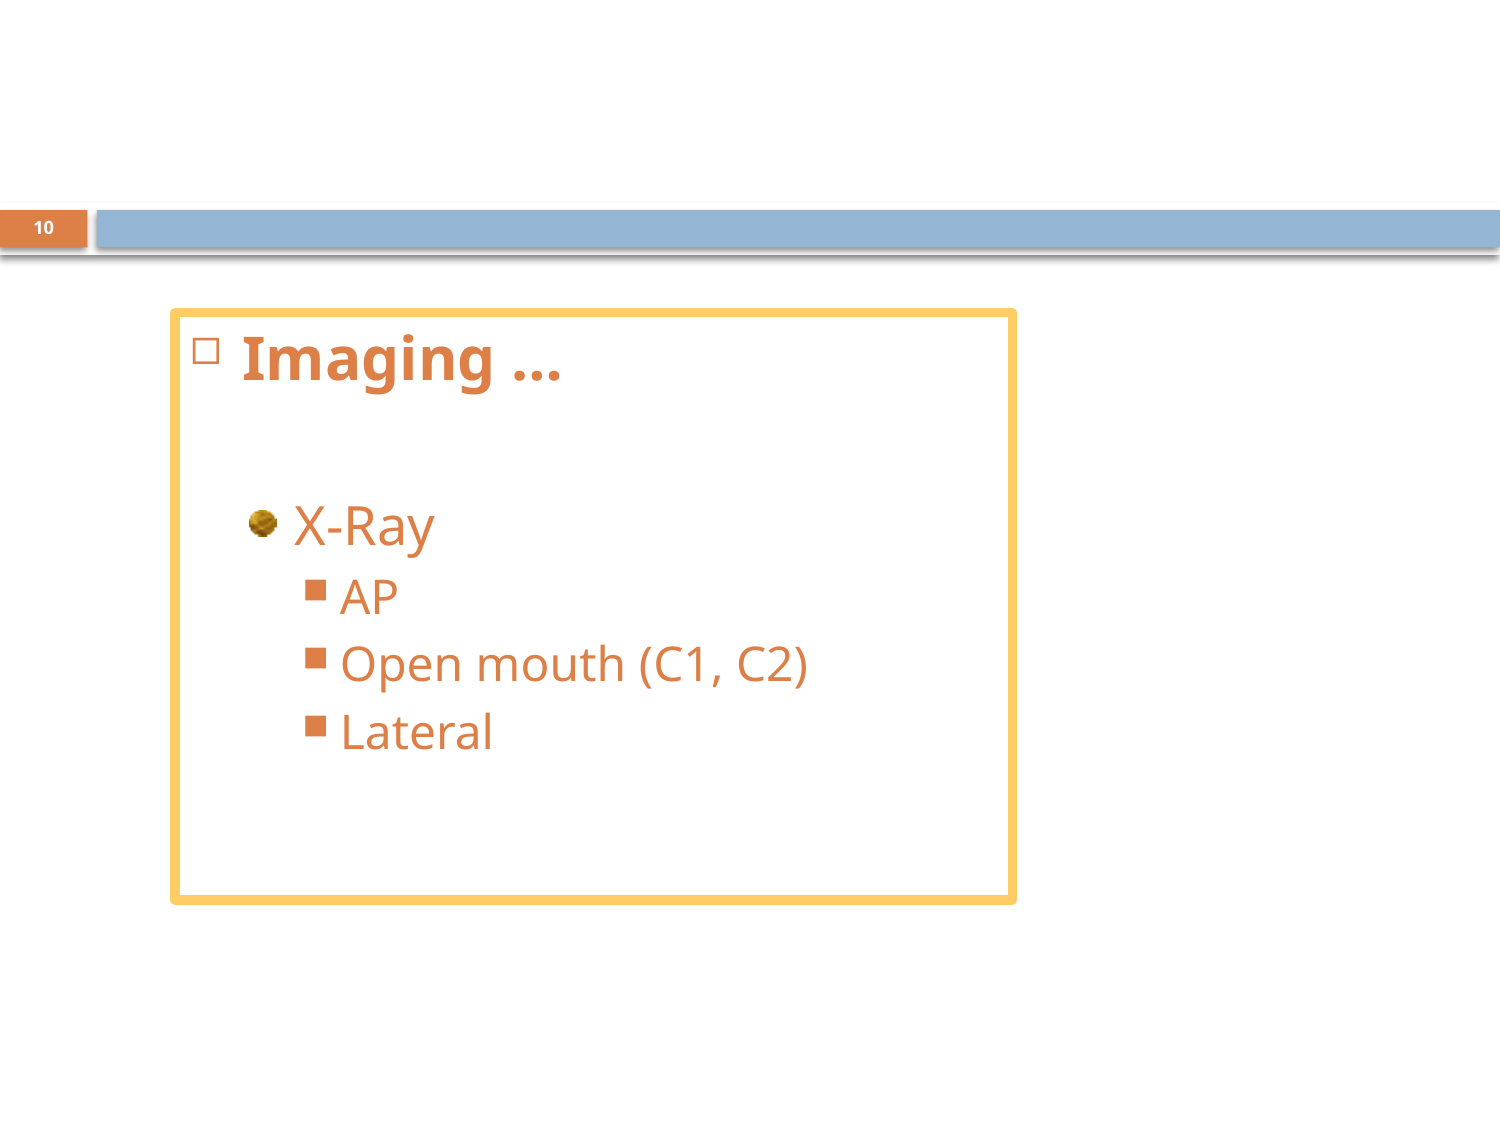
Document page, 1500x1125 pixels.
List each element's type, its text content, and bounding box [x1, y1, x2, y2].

picture [249, 510, 277, 537]
slide_number 10 [0, 208, 88, 249]
list Imaging … X-Ray AP Open mouth (C1, C2) Lateral [174, 312, 1013, 900]
